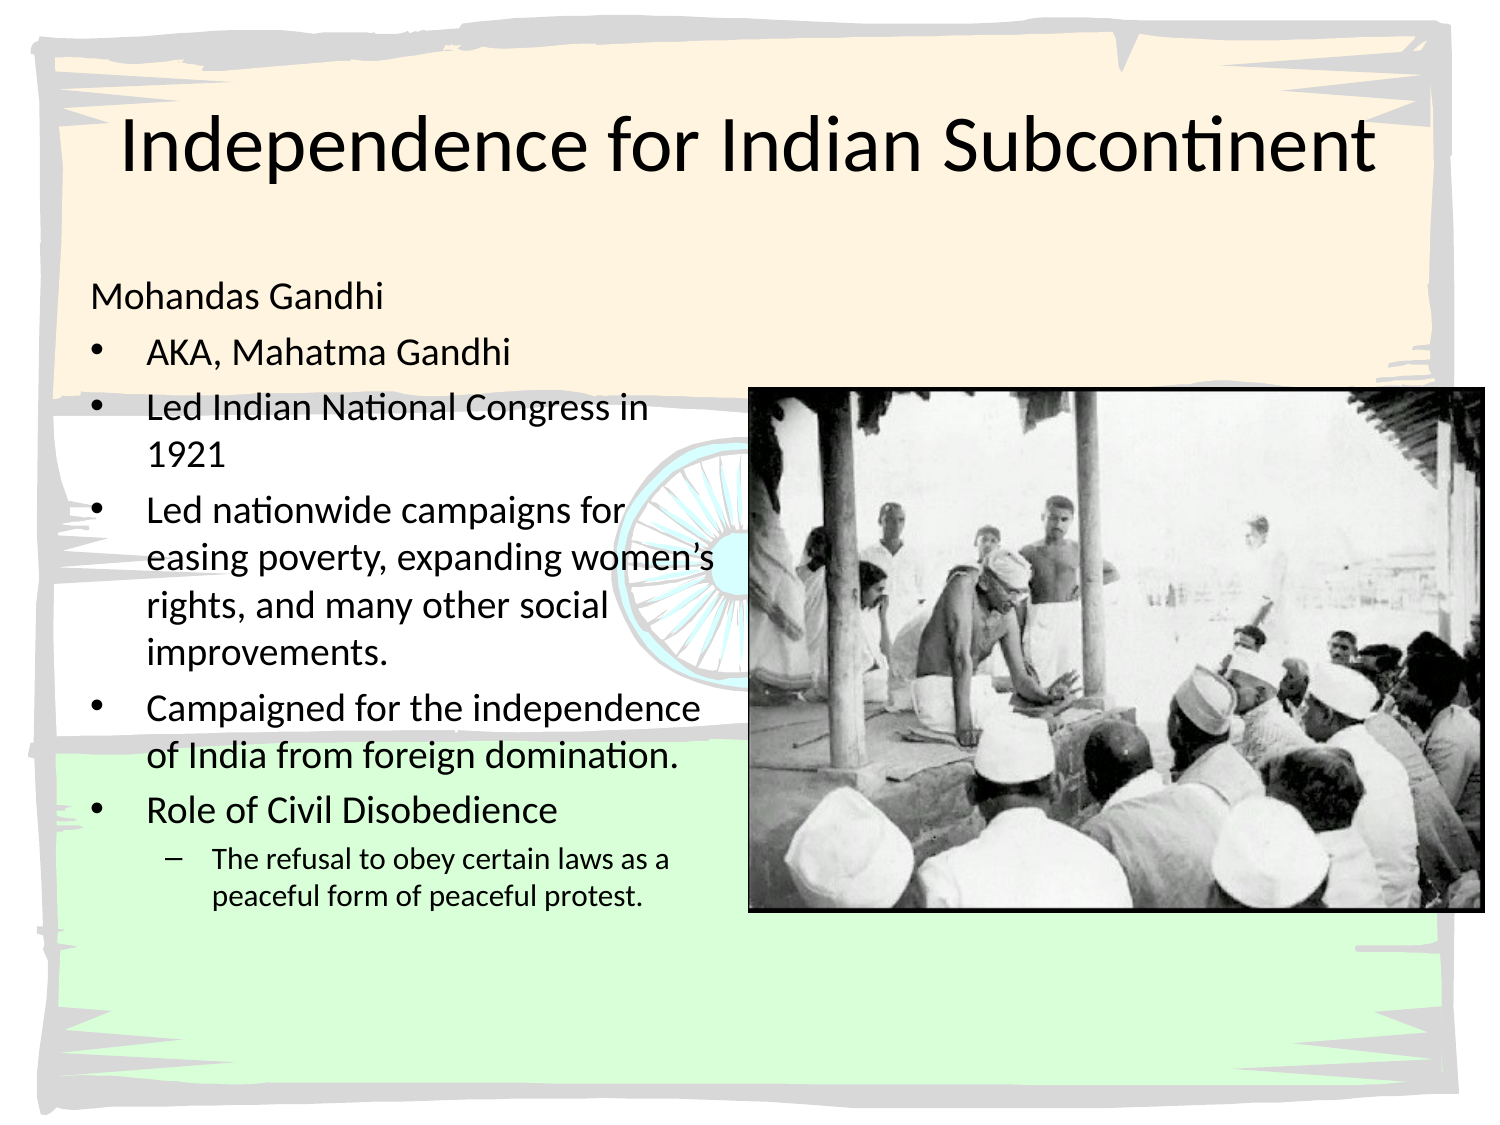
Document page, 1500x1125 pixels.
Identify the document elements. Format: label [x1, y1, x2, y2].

list [748, 387, 1485, 913]
picture [24, 0, 1463, 1116]
